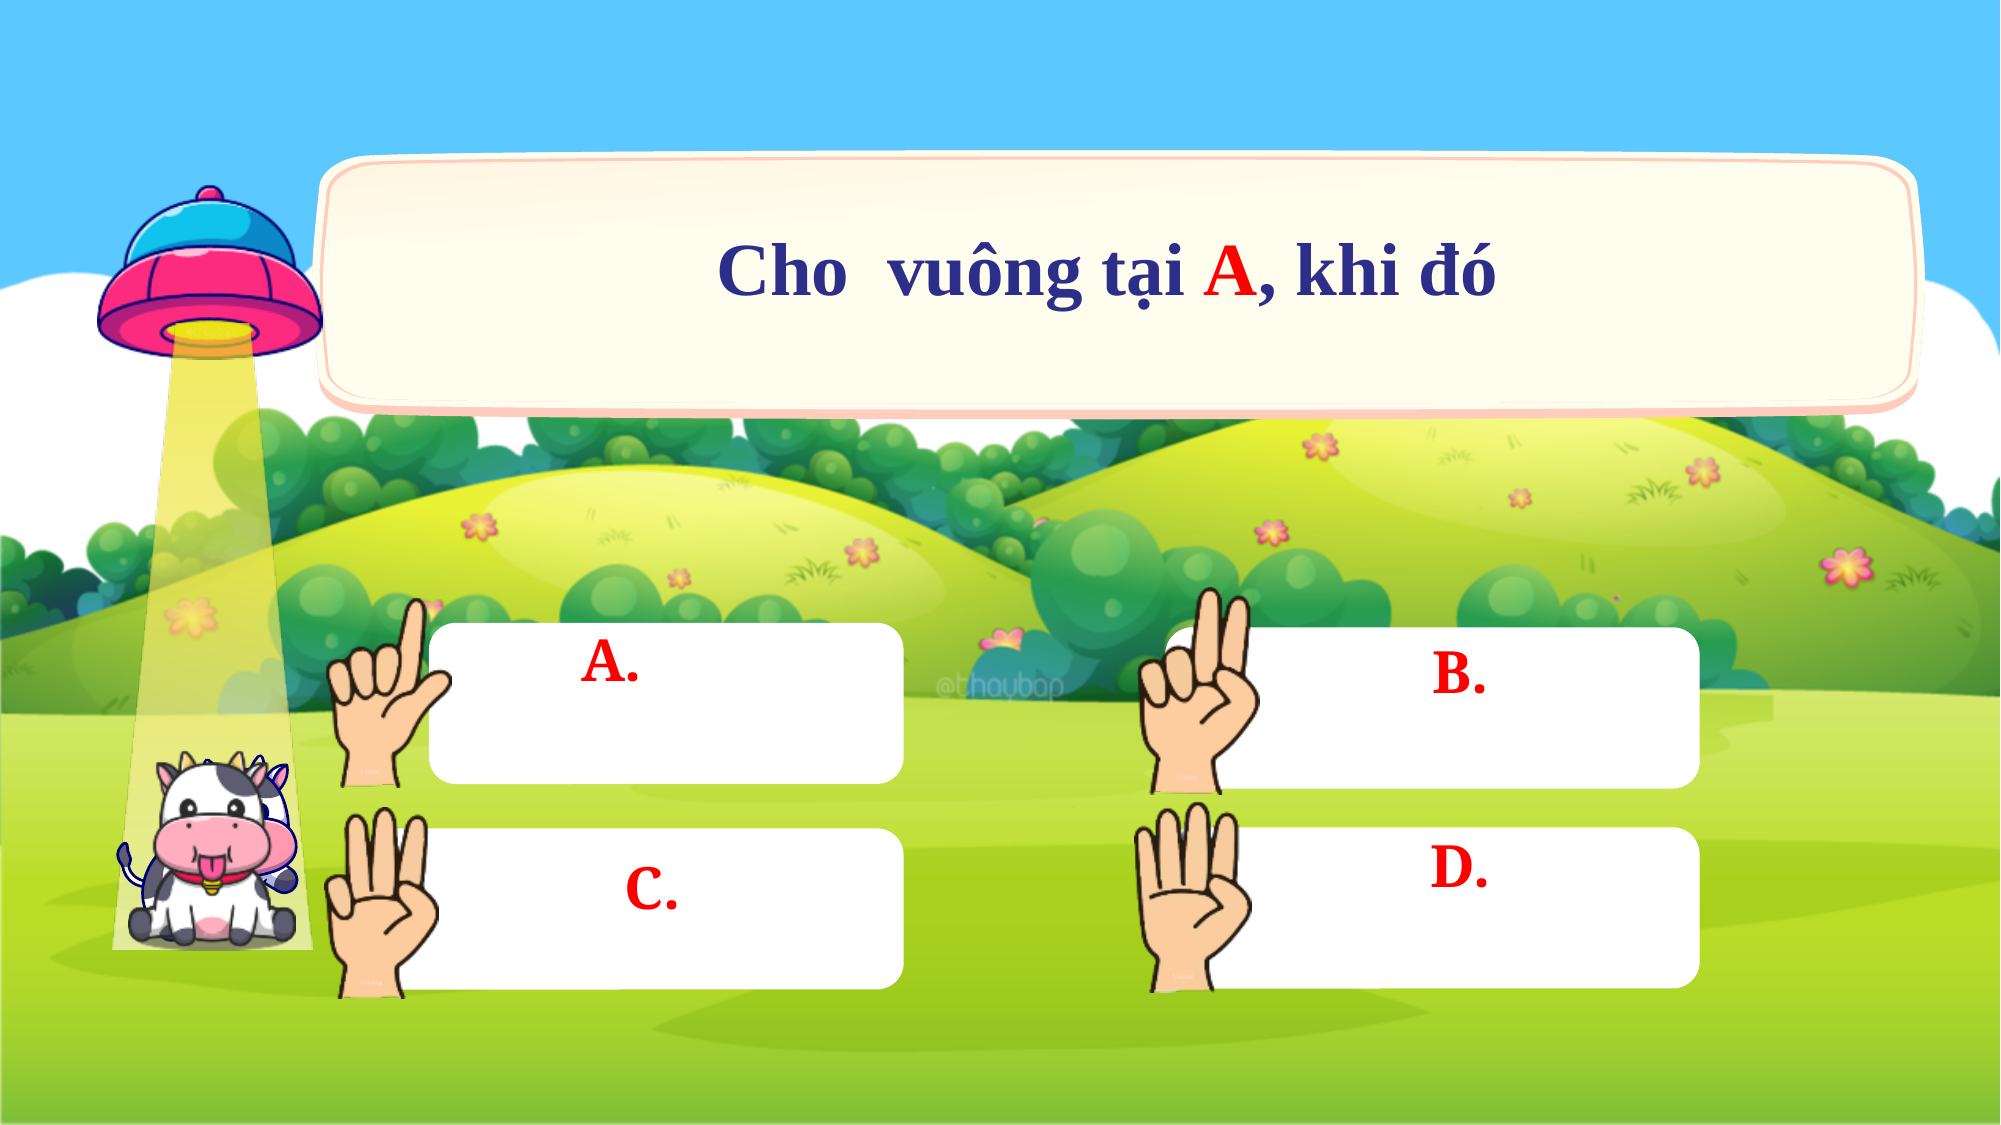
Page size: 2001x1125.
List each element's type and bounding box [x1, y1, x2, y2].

text_box [1134, 801, 1700, 993]
text_box [311, 149, 1926, 420]
text_box [324, 596, 904, 789]
picture [0, 0, 2000, 1125]
text_box [1137, 587, 1700, 795]
text_box [324, 807, 904, 999]
